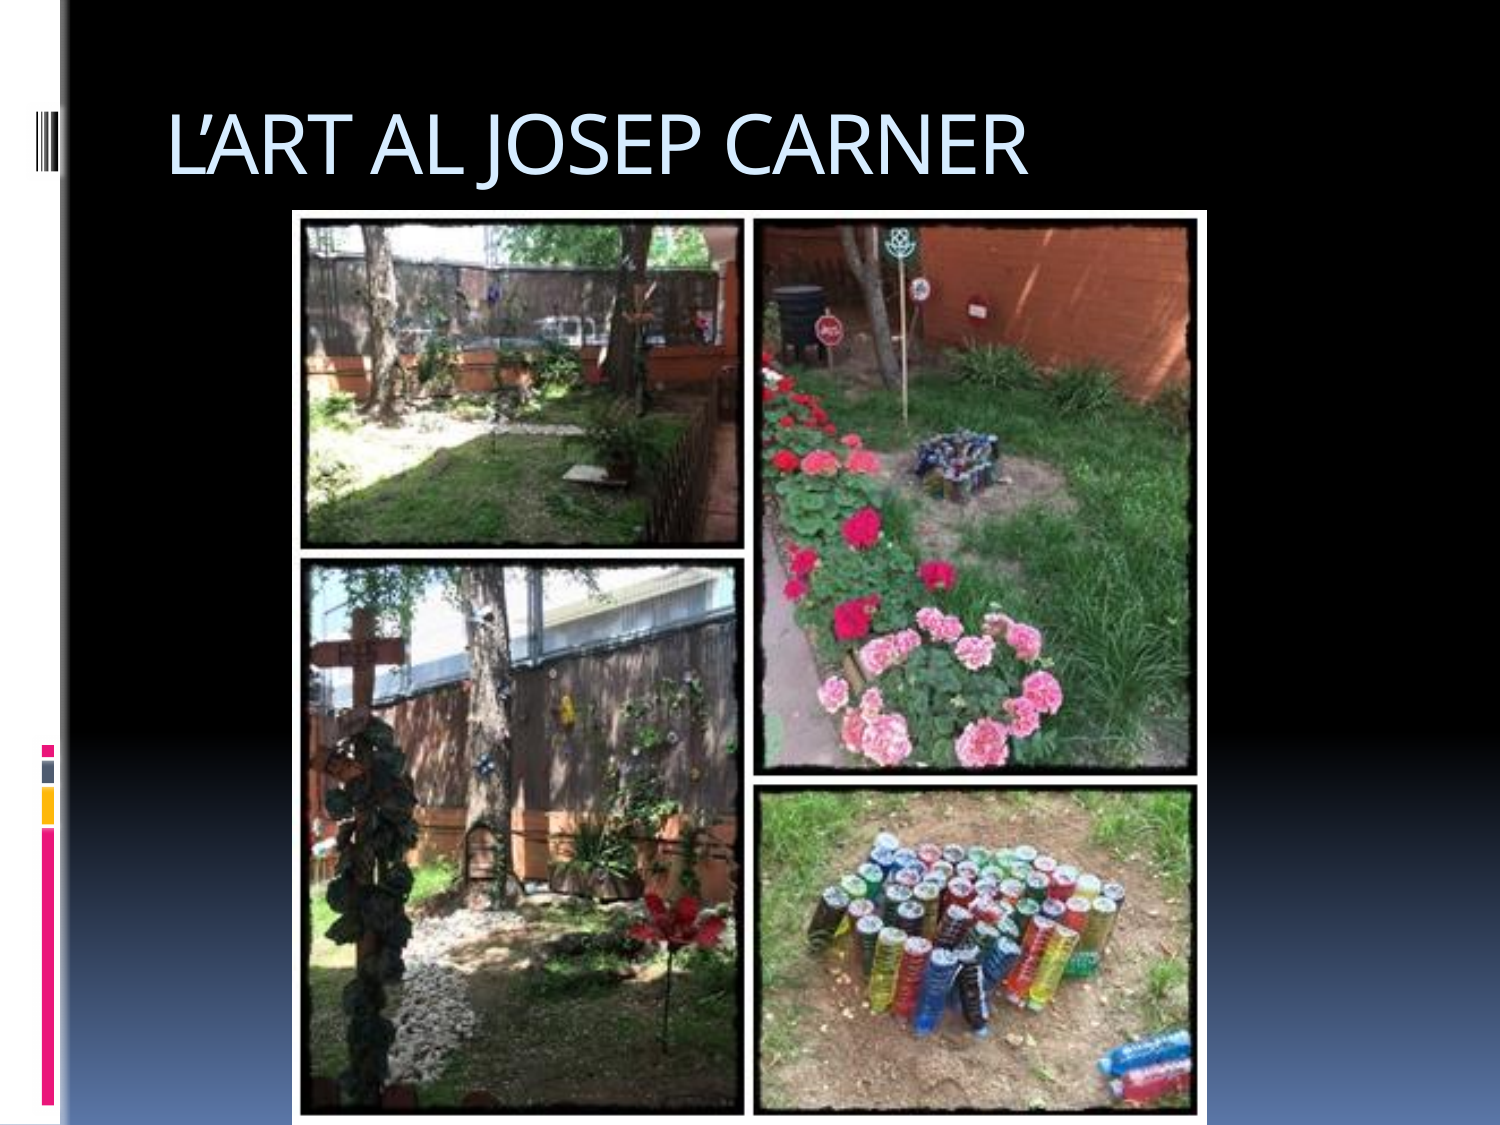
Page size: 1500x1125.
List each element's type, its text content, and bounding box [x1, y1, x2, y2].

title L’ART AL JOSEP CARNER [150, 83, 1425, 234]
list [292, 210, 1208, 1125]
